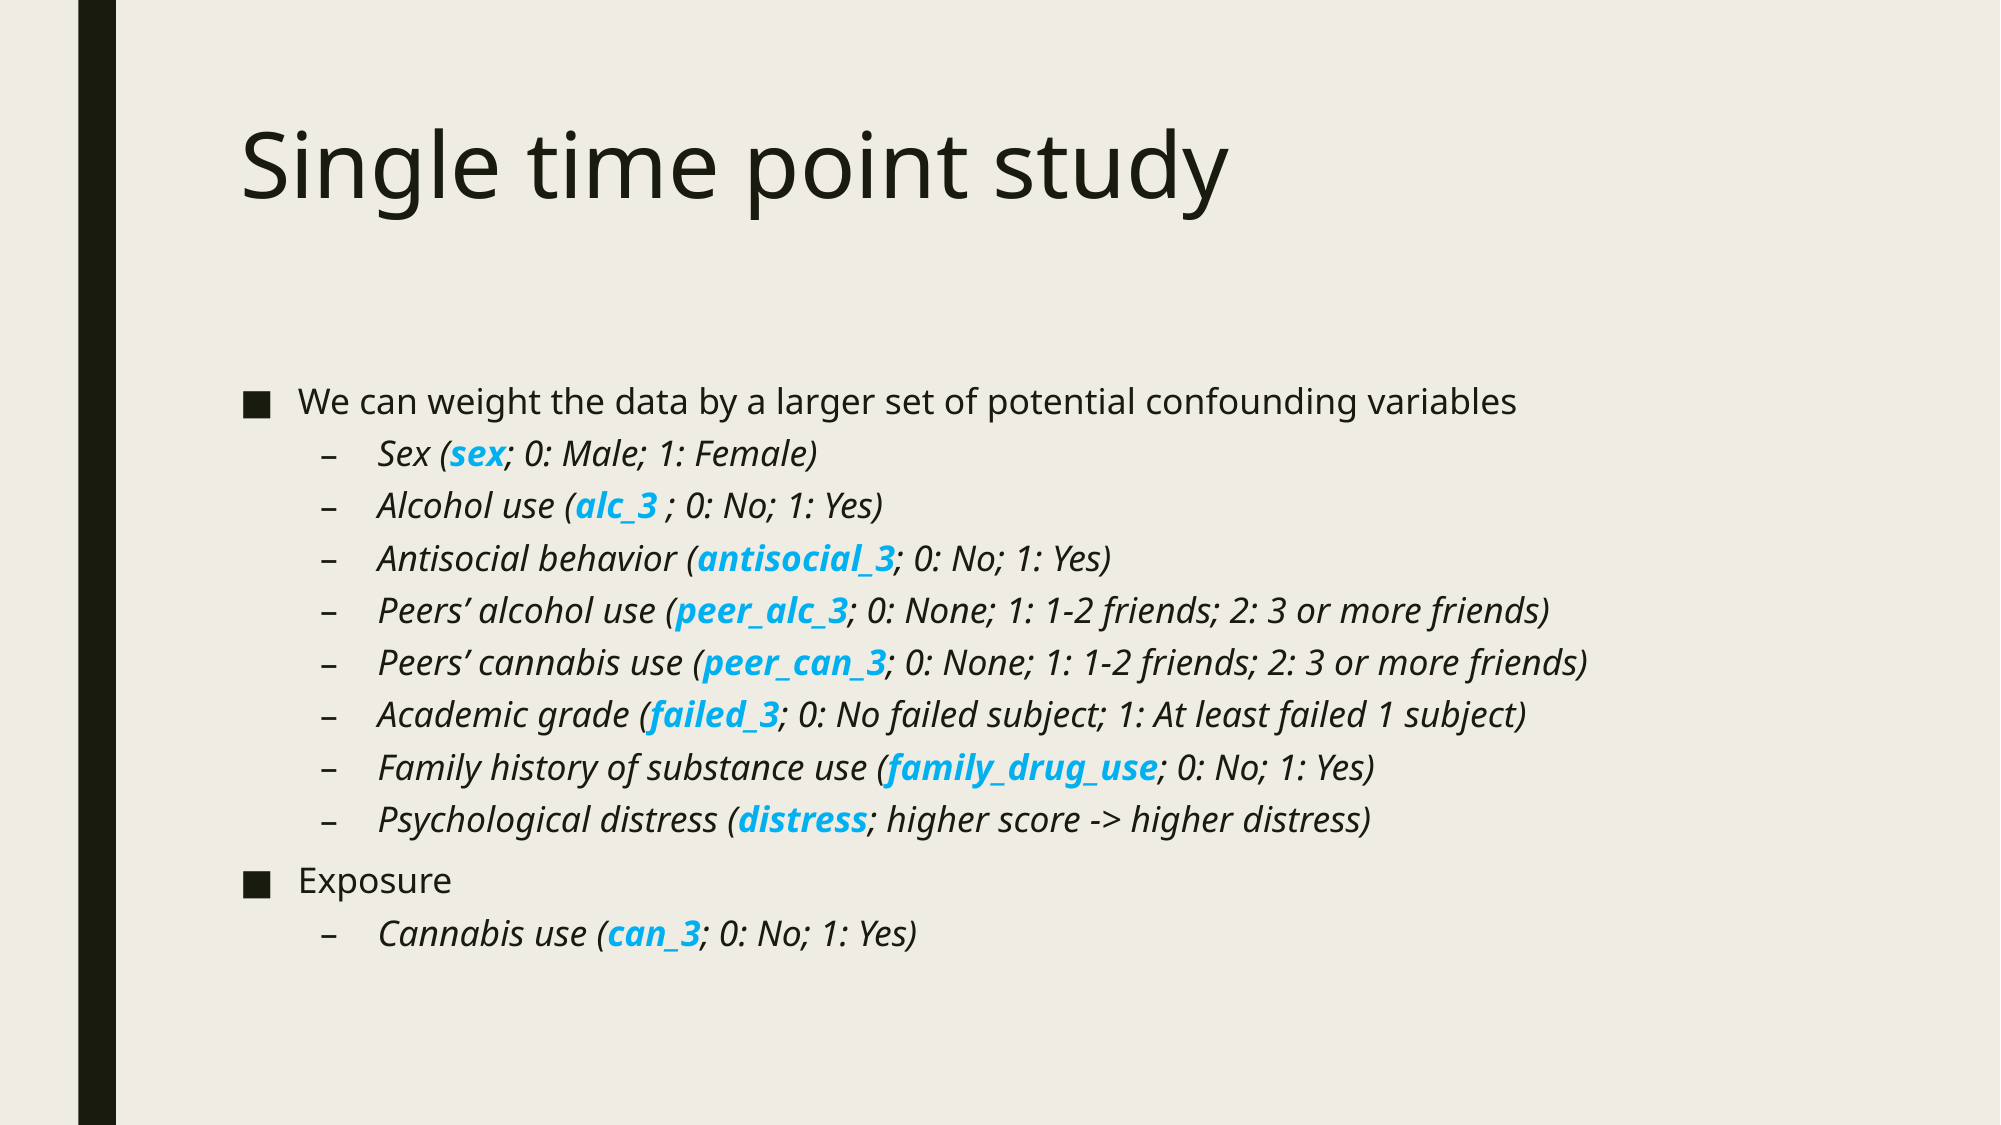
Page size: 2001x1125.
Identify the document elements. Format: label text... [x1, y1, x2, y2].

title Single time point study [225, 112, 1800, 357]
list We can weight the data by a larger set of potential confounding variables Sex (sex; 0: Male; 1: Female) Alcohol use (alc_3 ; 0: No; 1: Yes) Antisocial behavior (antisocial_3; 0: No; 1: Yes) Peers’ alcohol use (peer_alc_3; 0: None; 1: 1-2 friends; 2: 3 or more friends) Peers’ cannabis use (peer_can_3; 0: None; 1: 1-2 friends; 2: 3 or more friends) Academic grade (failed_3; 0: No failed subject; 1: At least failed 1 subject) Family history of substance use (family_drug_use; 0: No; 1: Yes) Psychological distress (distress; higher score -> higher distress) Exposure Cannabis use (can_3; 0: No; 1: Yes) [225, 375, 1800, 963]
